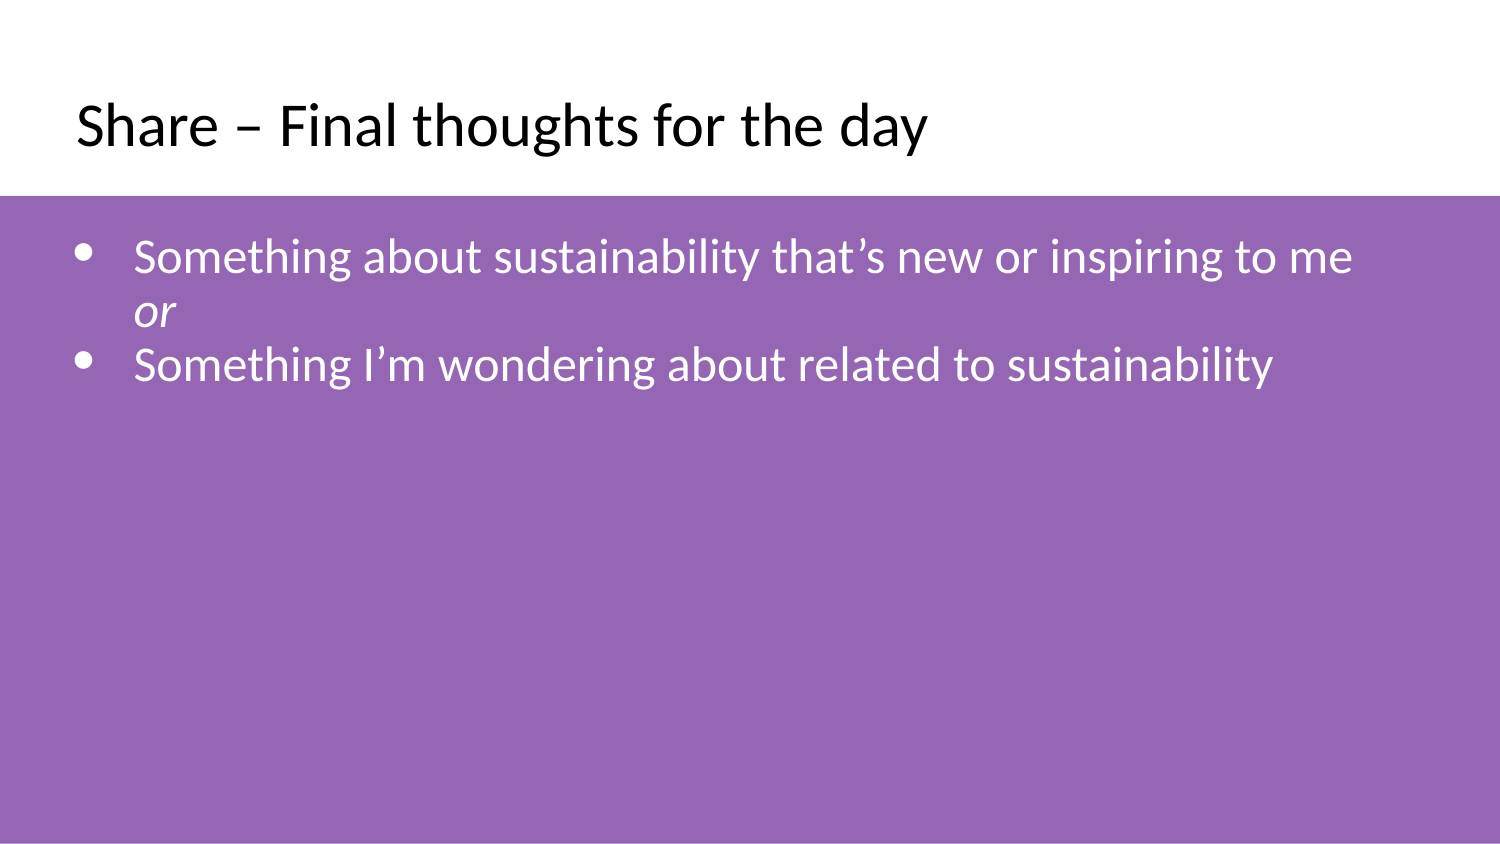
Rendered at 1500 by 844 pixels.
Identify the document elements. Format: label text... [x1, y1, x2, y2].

list Something about sustainability that’s new or inspiring to me or Something I’m wondering about related to sustainability [47, 224, 1500, 844]
title Share – Final thoughts for the day [64, 44, 1397, 208]
text_box [0, 195, 1500, 844]
